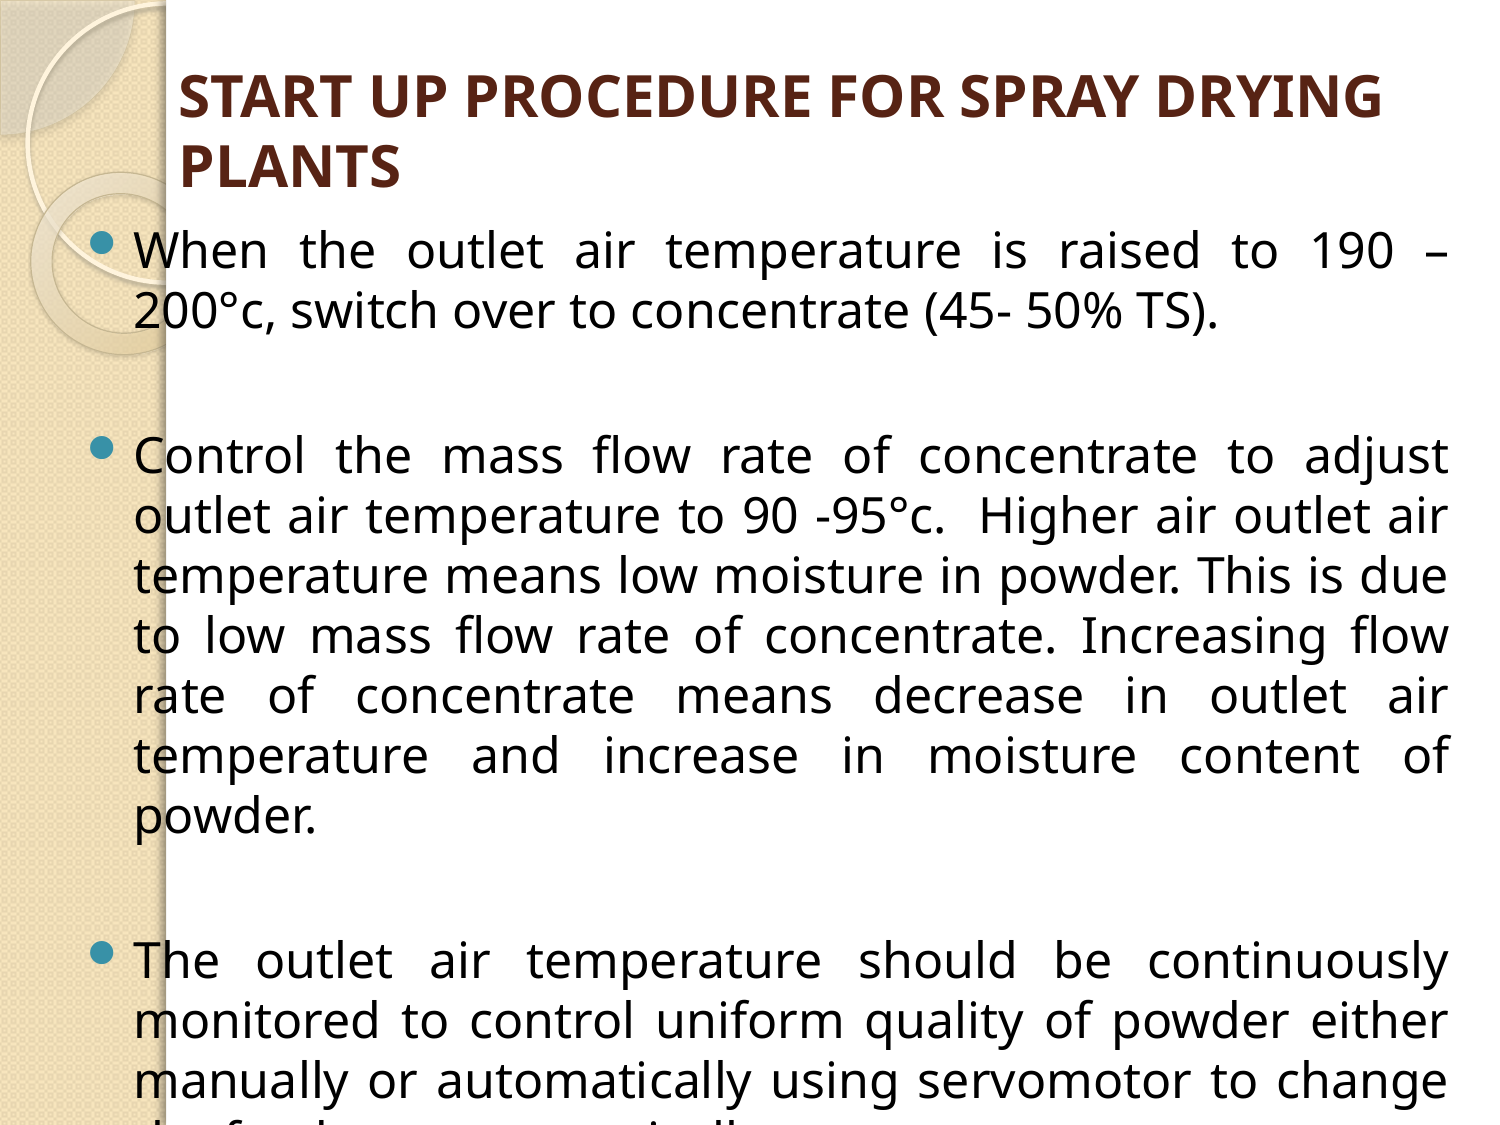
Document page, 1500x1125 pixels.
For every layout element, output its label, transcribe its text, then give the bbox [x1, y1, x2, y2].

list When the outlet air temperature is raised to 190 – 200°c, switch over to concentrate (45- 50% TS). Control the mass flow rate of concentrate to adjust outlet air temperature to 90 -95°c. Higher air outlet air temperature means low moisture in powder. This is due to low mass flow rate of concentrate. Increasing flow rate of concentrate means decrease in outlet air temperature and increase in moisture content of powder. The outlet air temperature should be continuously monitored to control uniform quality of powder either manually or automatically using servomotor to change the feed rate automatically. [58, 210, 1465, 1102]
title START UP PROCEDURE FOR SPRAY DRYING PLANTS [164, 35, 1418, 210]
